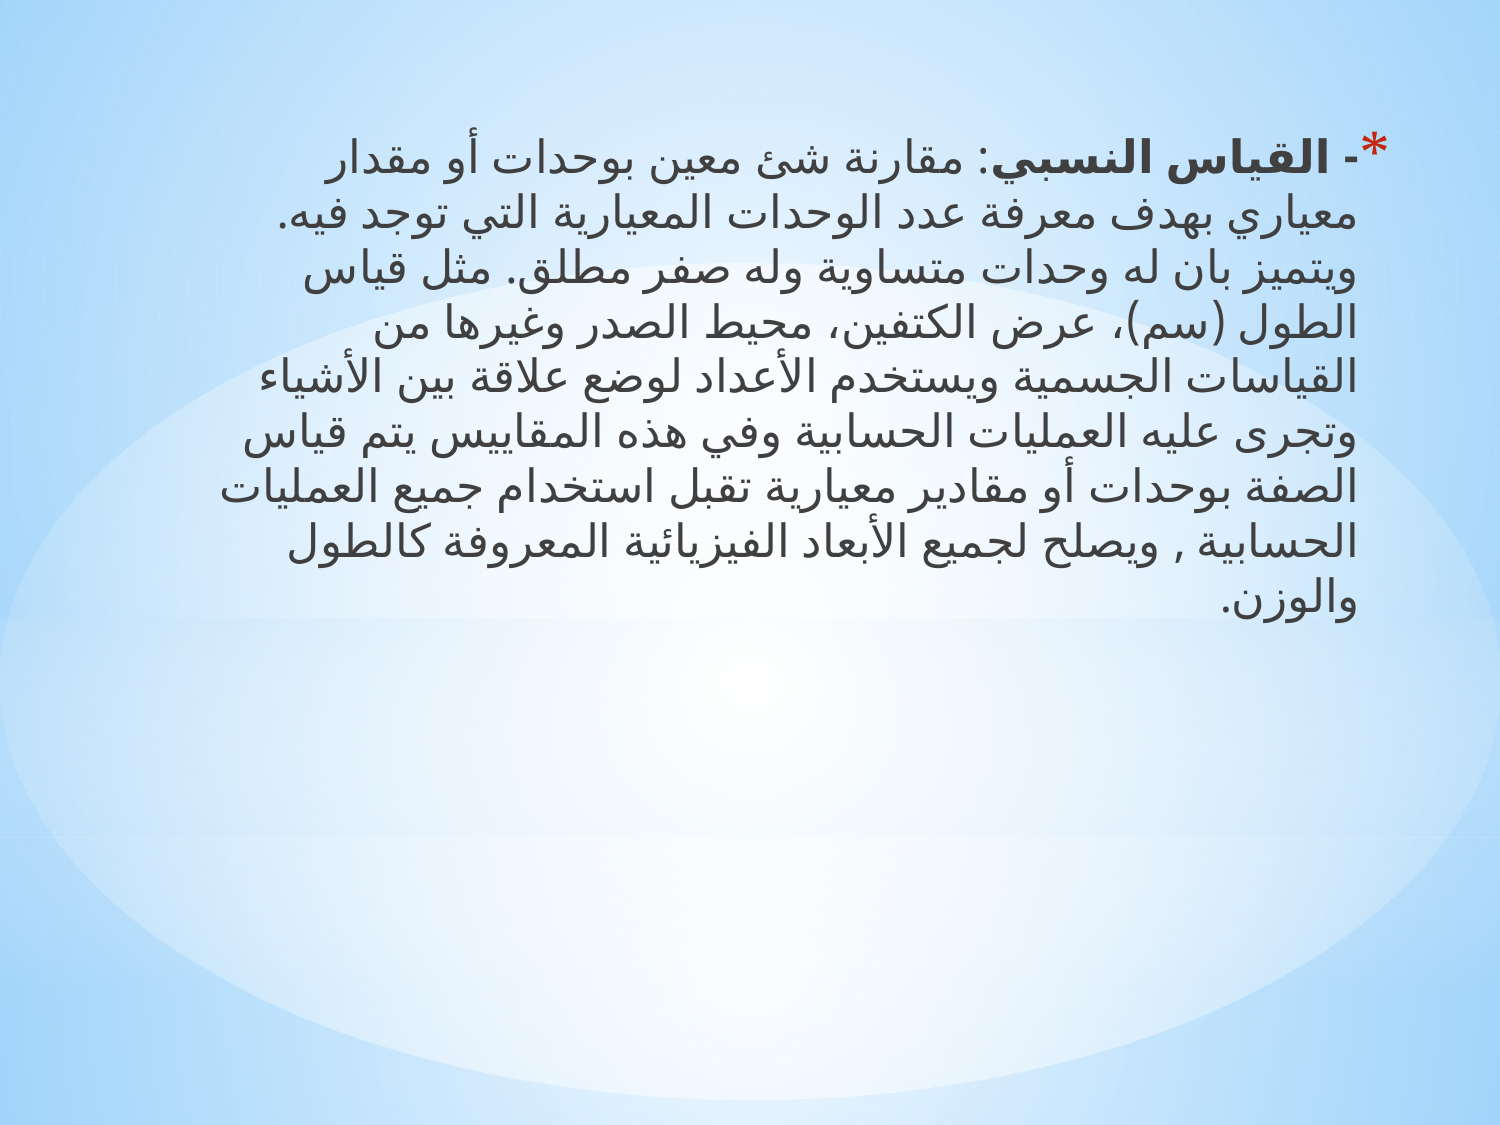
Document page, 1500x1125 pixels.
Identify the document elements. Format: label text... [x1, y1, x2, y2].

list - القياس النسبي: مقارنة شئ معين بوحدات أو مقدار معياري بهدف معرفة عدد الوحدات المعيارية التي توجد فيه. ويتميز بان له وحدات متساوية وله صفر مطلق. مثل قياس الطول (سم)، عرض الكتفين، محيط الصدر وغيرها من القياسات الجسمية ويستخدم الأعداد لوضع علاقة بين الأشياء وتجرى عليه العمليات الحسابية وفي هذه المقاييس يتم قياس الصفة بوحدات أو مقادير معيارية تقبل استخدام جميع العمليات الحسابية , ويصلح لجميع الأبعاد الفيزيائية المعروفة كالطول والوزن. [187, 120, 1413, 950]
